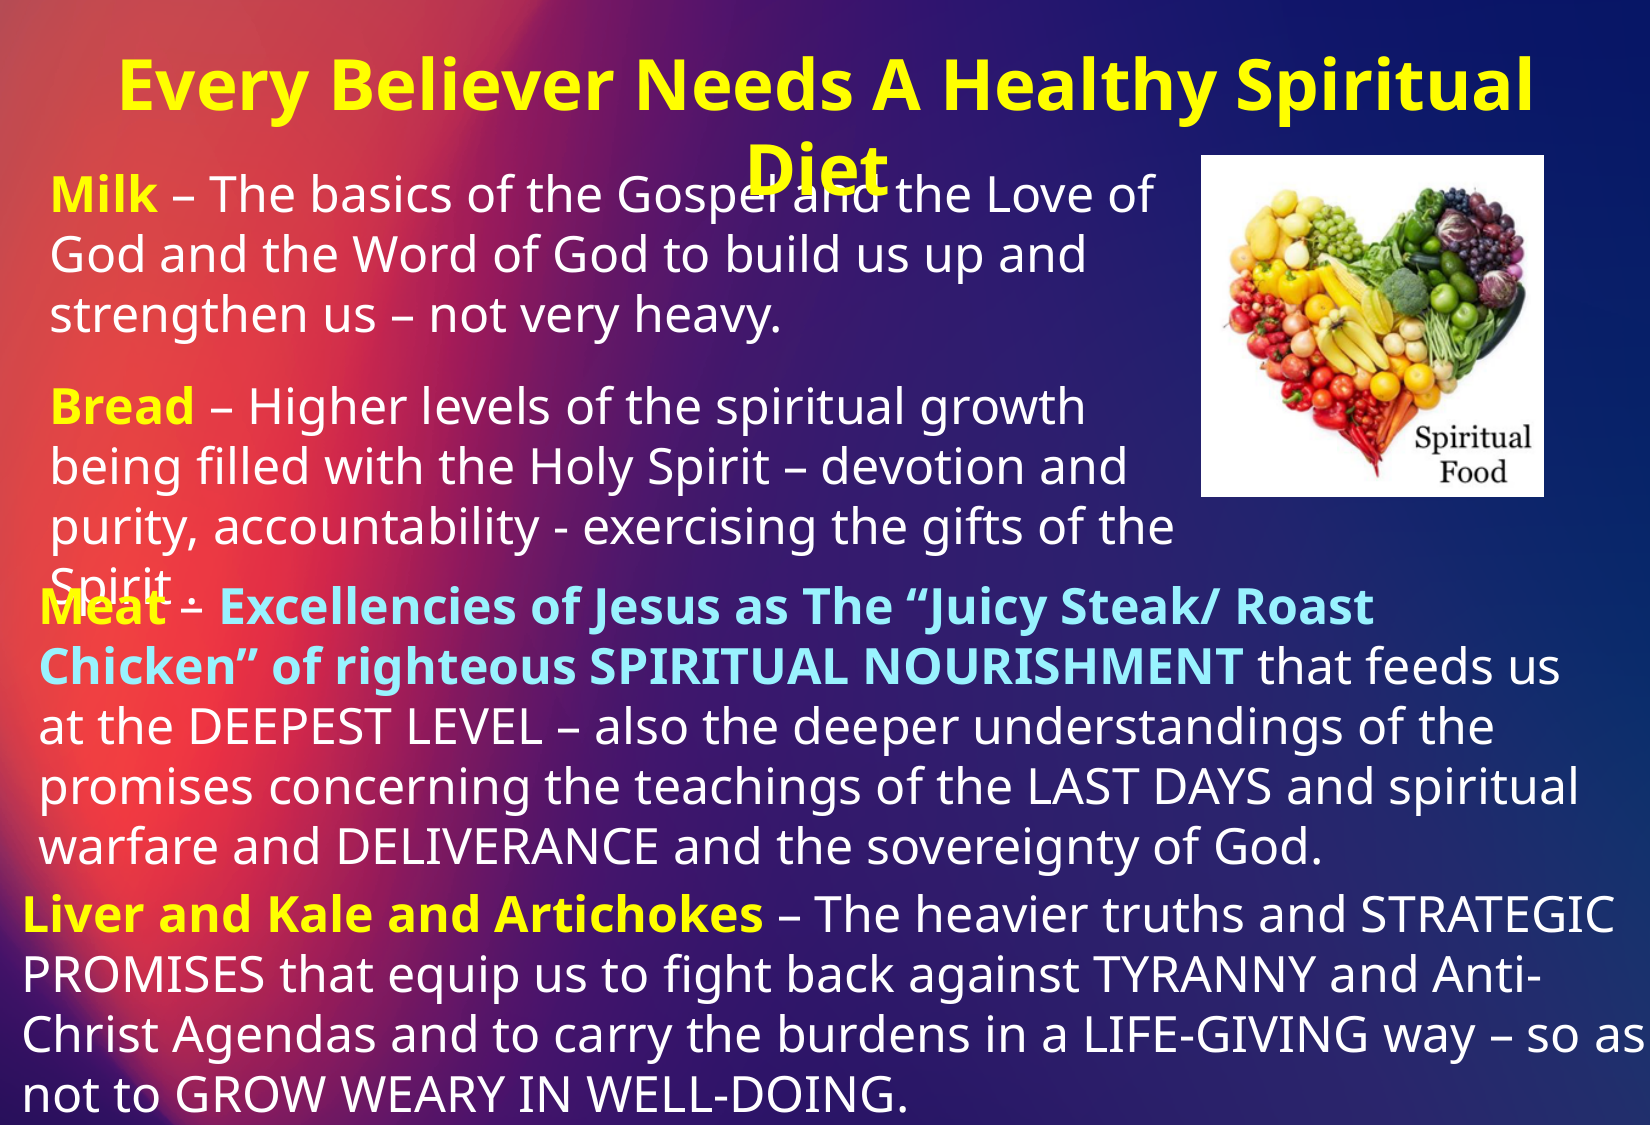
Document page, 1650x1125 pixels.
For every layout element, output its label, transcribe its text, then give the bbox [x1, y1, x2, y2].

text_box Every Believer Needs A Healthy Spiritual Diet [34, 32, 1619, 218]
text_box Meat – Excellencies of Jesus as The “Juicy Steak/ Roast Chicken” of righteous SPIRITUAL NOURISHMENT that feeds us at the DEEPEST LEVEL – also the deeper understandings of the promises concerning the teachings of the LAST DAYS and spiritual warfare and DELIVERANCE and the sovereignty of God. [23, 567, 1619, 874]
text_box Liver and Kale and Artichokes – The heavier truths and STRATEGIC PROMISES that equip us to fight back against TYRANNY and Anti-Christ Agendas and to carry the burdens in a LIFE-GIVING way – so as not to GROW WEARY IN WELL-DOING. [6, 874, 1650, 1125]
picture [0, 0, 1650, 1125]
text_box Bread – Higher levels of the spiritual growth being filled with the Holy Spirit – devotion and purity, accountability - exercising the gifts of the Spirit . [34, 367, 1227, 567]
text_box Milk – The basics of the Gospel and the Love of God and the Word of God to build us up and strengthen us – not very heavy. [34, 218, 1201, 350]
